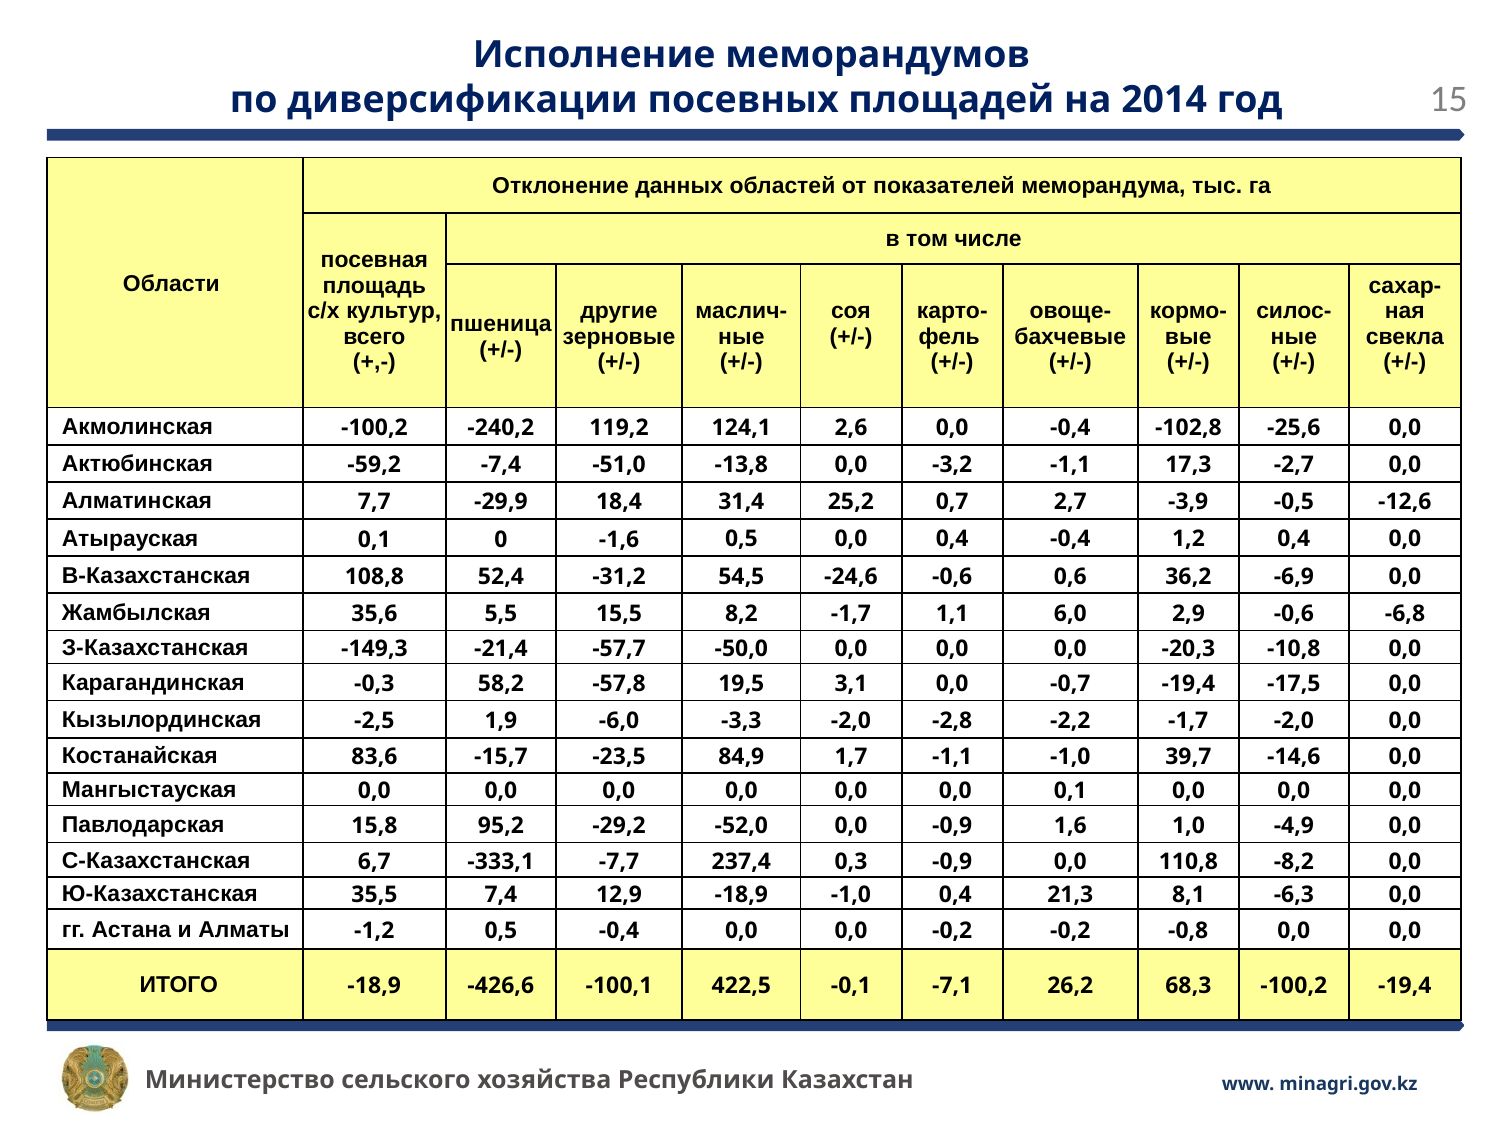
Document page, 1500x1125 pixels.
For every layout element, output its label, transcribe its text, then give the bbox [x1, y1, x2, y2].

table_cell -29,2 [557, 806, 681, 842]
table_cell -57,8 [557, 664, 681, 700]
table_cell -333,1 [447, 843, 555, 876]
table_cell -6,0 [557, 701, 681, 737]
table_cell -0,1 [801, 950, 901, 1019]
table_cell -102,8 [1139, 408, 1238, 444]
table_cell 0,0 [1004, 843, 1137, 876]
table_cell 0,0 [447, 774, 555, 805]
table_cell -1,1 [1004, 446, 1137, 481]
table_cell 0,4 [903, 520, 1002, 555]
table_cell 0,0 [1350, 701, 1460, 737]
table_cell -2,0 [801, 701, 901, 737]
table_cell -0,5 [1240, 483, 1348, 518]
table_cell 26,2 [1004, 950, 1137, 1019]
table_cell 119,2 [557, 408, 681, 444]
table_cell -2,5 [304, 701, 445, 737]
table_cell 422,5 [683, 950, 800, 1019]
table_cell 0 [447, 520, 555, 555]
table_cell -0,7 [1004, 664, 1137, 700]
table_cell -0,4 [557, 910, 681, 948]
table_cell 0,0 [1350, 520, 1460, 555]
table_cell 83,6 [304, 739, 445, 772]
table_cell Актюбинская [48, 446, 302, 481]
table_cell 0,1 [1004, 774, 1137, 805]
table_cell -1,0 [1004, 739, 1137, 772]
table_cell 0,0 [801, 910, 901, 948]
table_cell 7,4 [447, 878, 555, 908]
table_cell 0,0 [1350, 910, 1460, 948]
table_cell 0,0 [1350, 774, 1460, 805]
table_cell Мангыстауская [48, 774, 302, 805]
table_cell -0,6 [1240, 594, 1348, 630]
table_cell 124,1 [683, 408, 800, 444]
table_cell -51,0 [557, 446, 681, 481]
table_header Области [48, 158, 302, 407]
table_cell -1,2 [304, 910, 445, 948]
table_cell С-Казахстанская [48, 843, 302, 876]
table_cell 0,0 [903, 664, 1002, 700]
table_cell -3,2 [903, 446, 1002, 481]
table_cell 110,8 [1139, 843, 1238, 876]
table_cell -4,9 [1240, 806, 1348, 842]
table_cell -6,3 [1240, 878, 1348, 908]
table_cell -2,7 [1240, 446, 1348, 481]
table_cell 0,0 [903, 631, 1002, 663]
table_cell -3,9 [1139, 483, 1238, 518]
table_cell 0,6 [1004, 557, 1137, 592]
table_cell -31,2 [557, 557, 681, 592]
table_cell 0,1 [304, 520, 445, 555]
table_cell 0,0 [1004, 631, 1137, 663]
table_cell -12,6 [1350, 483, 1460, 518]
table_cell 1,2 [1139, 520, 1238, 555]
table_cell 0,0 [683, 774, 800, 805]
table_cell сахар-ная свекла (+/-) [1350, 265, 1460, 407]
table_cell -23,5 [557, 739, 681, 772]
table_cell -52,0 [683, 806, 800, 842]
table_cell силос-ные (+/-) [1240, 265, 1348, 407]
table_cell -59,2 [304, 446, 445, 481]
table_cell 0,0 [1350, 664, 1460, 700]
table_cell -1,0 [801, 878, 901, 908]
table_cell Алматинская [48, 483, 302, 518]
table_cell пшеница (+/-) [447, 265, 555, 407]
table_cell -100,2 [304, 408, 445, 444]
table_cell -20,3 [1139, 631, 1238, 663]
table_cell 0,0 [1350, 408, 1460, 444]
table_cell 0,0 [801, 631, 901, 663]
table_cell 1,1 [903, 594, 1002, 630]
table_cell -0,4 [1004, 520, 1137, 555]
table_cell -1,6 [557, 520, 681, 555]
table_cell -21,4 [447, 631, 555, 663]
table_cell 0,0 [683, 910, 800, 948]
table_cell 0,0 [903, 774, 1002, 805]
picture [58, 1042, 129, 1114]
table_cell 39,7 [1139, 739, 1238, 772]
table_cell 0,7 [903, 483, 1002, 518]
table_cell Кызылординская [48, 701, 302, 737]
table_cell 54,5 [683, 557, 800, 592]
table_cell -7,1 [903, 950, 1002, 1019]
table_cell 36,2 [1139, 557, 1238, 592]
table_cell -29,9 [447, 483, 555, 518]
table_cell 21,3 [1004, 878, 1137, 908]
table_cell 0,0 [1350, 843, 1460, 876]
table_cell Ю-Казахстанская [48, 878, 302, 908]
table_cell 1,0 [1139, 806, 1238, 842]
table_cell -6,9 [1240, 557, 1348, 592]
table_cell 8,1 [1139, 878, 1238, 908]
table_cell 0,0 [1240, 774, 1348, 805]
table_cell 58,2 [447, 664, 555, 700]
table_cell 2,9 [1139, 594, 1238, 630]
table_cell -14,6 [1240, 739, 1348, 772]
table_cell 1,6 [1004, 806, 1137, 842]
table_cell 17,3 [1139, 446, 1238, 481]
table_cell 68,3 [1139, 950, 1238, 1019]
table_cell 84,9 [683, 739, 800, 772]
table_cell 0,0 [1350, 446, 1460, 481]
table_cell в том числе [447, 214, 1460, 263]
table_cell -426,6 [447, 950, 555, 1019]
table_cell 0,0 [1350, 739, 1460, 772]
table_cell -0,9 [903, 843, 1002, 876]
table_cell -0,2 [1004, 910, 1137, 948]
table_cell -7,7 [557, 843, 681, 876]
table_cell 6,0 [1004, 594, 1137, 630]
table_cell 0,0 [1139, 774, 1238, 805]
table_cell 15,8 [304, 806, 445, 842]
table_cell 0,4 [903, 878, 1002, 908]
table_cell 237,4 [683, 843, 800, 876]
table_cell Атырауская [48, 520, 302, 555]
table_cell -0,2 [903, 910, 1002, 948]
table_cell 0,0 [801, 446, 901, 481]
table_cell 35,5 [304, 878, 445, 908]
table_cell 0,0 [801, 774, 901, 805]
table_cell -100,1 [557, 950, 681, 1019]
table_cell -1,1 [903, 739, 1002, 772]
table_cell -24,6 [801, 557, 901, 592]
table_cell Костанайская [48, 739, 302, 772]
table_cell 2,6 [801, 408, 901, 444]
table_cell -7,4 [447, 446, 555, 481]
table_cell другие зерновые (+/-) [557, 265, 681, 407]
table_cell -19,4 [1350, 950, 1460, 1019]
table_cell 0,0 [557, 774, 681, 805]
table_cell 25,2 [801, 483, 901, 518]
table_cell кормо-вые (+/-) [1139, 265, 1238, 407]
table_cell 0,4 [1240, 520, 1348, 555]
table_cell 1,9 [447, 701, 555, 737]
table_cell соя (+/-) [801, 265, 901, 407]
table_cell 0,0 [1240, 910, 1348, 948]
table_cell -19,4 [1139, 664, 1238, 700]
table_cell -0,9 [903, 806, 1002, 842]
table_cell -15,7 [447, 739, 555, 772]
table_cell -3,3 [683, 701, 800, 737]
table_cell В-Казахстанская [48, 557, 302, 592]
table_cell -0,3 [304, 664, 445, 700]
table_cell 12,9 [557, 878, 681, 908]
table_cell 19,5 [683, 664, 800, 700]
table_cell 0,0 [903, 408, 1002, 444]
table_cell -100,2 [1240, 950, 1348, 1019]
table_cell -0,6 [903, 557, 1002, 592]
table_cell -18,9 [683, 878, 800, 908]
table_cell карто-фель (+/-) [903, 265, 1002, 407]
table_cell Акмолинская [48, 408, 302, 444]
table_cell 15,5 [557, 594, 681, 630]
table_cell посевная площадь с/х культур, всего (+,-) [304, 214, 445, 407]
table_cell овоще-бахчевые (+/-) [1004, 265, 1137, 407]
table_cell 1,7 [801, 739, 901, 772]
table_cell -1,7 [1139, 701, 1238, 737]
table_cell 5,5 [447, 594, 555, 630]
table_cell гг. Астана и Алматы [48, 910, 302, 948]
text_box Исполнение меморандумов по диверсификации посевных площадей на 2014 год [38, 22, 1475, 128]
table_cell 6,7 [304, 843, 445, 876]
table_cell 18,4 [557, 483, 681, 518]
table_cell -1,7 [801, 594, 901, 630]
table_cell -18,9 [304, 950, 445, 1019]
table_cell ИТОГО [48, 950, 302, 1019]
table_cell -8,2 [1240, 843, 1348, 876]
table_cell 0,5 [447, 910, 555, 948]
table_cell 7,7 [304, 483, 445, 518]
table_cell 0,0 [304, 774, 445, 805]
table_cell -2,0 [1240, 701, 1348, 737]
table_cell -2,8 [903, 701, 1002, 737]
table_cell -6,8 [1350, 594, 1460, 630]
table_cell 8,2 [683, 594, 800, 630]
table_cell -149,3 [304, 631, 445, 663]
table_cell З-Казахстанская [48, 631, 302, 663]
table_cell -10,8 [1240, 631, 1348, 663]
table_header Отклонение данных областей от показателей меморандума, тыс. га [304, 158, 1460, 212]
table_cell -0,8 [1139, 910, 1238, 948]
table_cell 52,4 [447, 557, 555, 592]
table_cell 95,2 [447, 806, 555, 842]
table_cell 35,6 [304, 594, 445, 630]
table_cell -50,0 [683, 631, 800, 663]
table_cell -13,8 [683, 446, 800, 481]
table_cell 0,0 [1350, 631, 1460, 663]
table_cell 0,5 [683, 520, 800, 555]
table_cell маслич-ные (+/-) [683, 265, 800, 407]
table_cell 0,0 [1350, 557, 1460, 592]
table_cell Павлодарская [48, 806, 302, 842]
table_cell 0,0 [801, 806, 901, 842]
table_cell -0,4 [1004, 408, 1137, 444]
table_cell -25,6 [1240, 408, 1348, 444]
table_cell -2,2 [1004, 701, 1137, 737]
table_cell 2,7 [1004, 483, 1137, 518]
table_cell 0,3 [801, 843, 901, 876]
table_cell -17,5 [1240, 664, 1348, 700]
table_cell -57,7 [557, 631, 681, 663]
table_cell Жамбылская [48, 594, 302, 630]
table_cell -240,2 [447, 408, 555, 444]
table_cell 0,0 [1350, 878, 1460, 908]
table_cell 0,0 [1350, 806, 1460, 842]
table_cell 31,4 [683, 483, 800, 518]
table_cell 3,1 [801, 664, 901, 700]
table_cell Карагандинская [48, 664, 302, 700]
table_cell 108,8 [304, 557, 445, 592]
table_cell 0,0 [801, 520, 901, 555]
